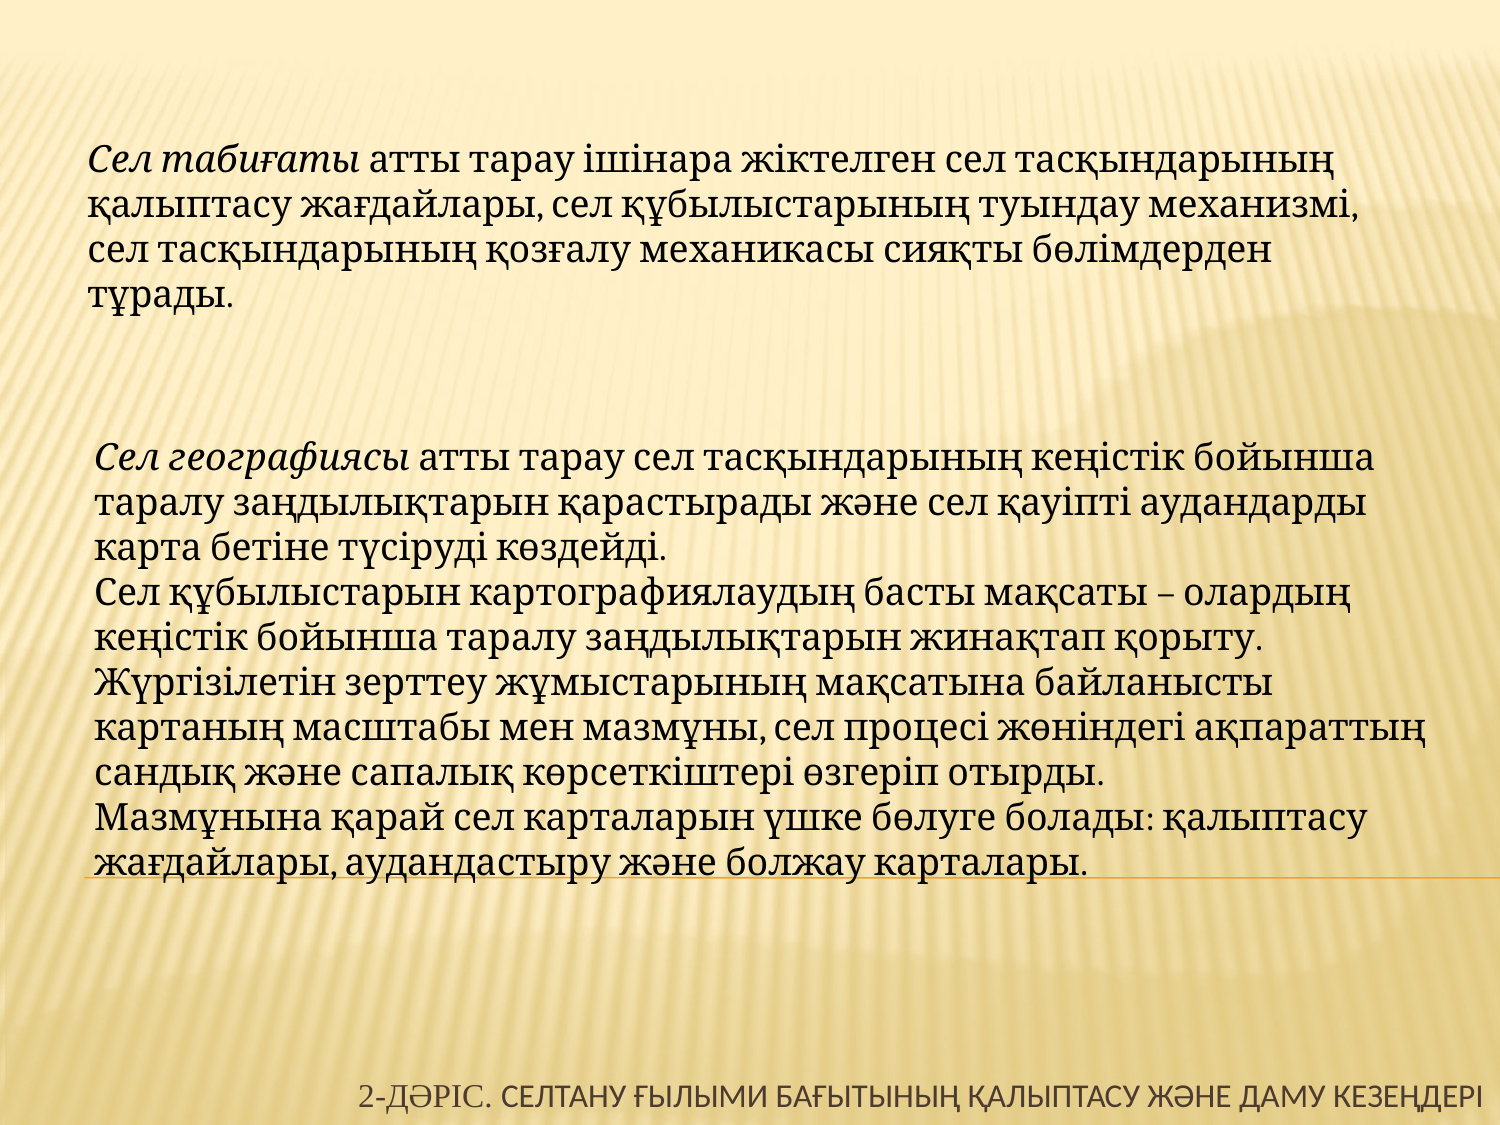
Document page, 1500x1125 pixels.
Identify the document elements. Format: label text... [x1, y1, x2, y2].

text_box Сел географиясы атты тарау сел тасқындарының кеңістік бойынша таралу заңдылықтарын қарастырады және сел қауіпті аудандарды карта бетіне түсіруді көздейді. Сел құбылыстарын картографиялаудың басты мақсаты – олардың кеңістік бойынша таралу заңдылықтарын жинақтап қорыту. Жүргізілетін зерттеу жұмыстарының мақсатына байланысты картаның масштабы мен мазмұны, сел процесі жөніндегі ақпараттың сандық және сапалық көрсеткіштері өзгеріп отырды. Мазмұнына қарай сел карталарын үшке бөлуге болады: қалыптасу жағдайлары, аудандастыру және болжау карталары. [79, 425, 1474, 981]
text_box Сел табиғаты атты тарау ішінара жіктелген сел тасқындарының қалыптасу жағдайлары, сел құбылыстарының туындау механизмі, сел тасқындарының қозғалу механикасы сияқты бөлімдерден тұрады. [72, 127, 1401, 323]
title 2-дәріс. Селтану ғылыми бағытының қалыптасу және даму кезеңдері [70, 1066, 1500, 1125]
